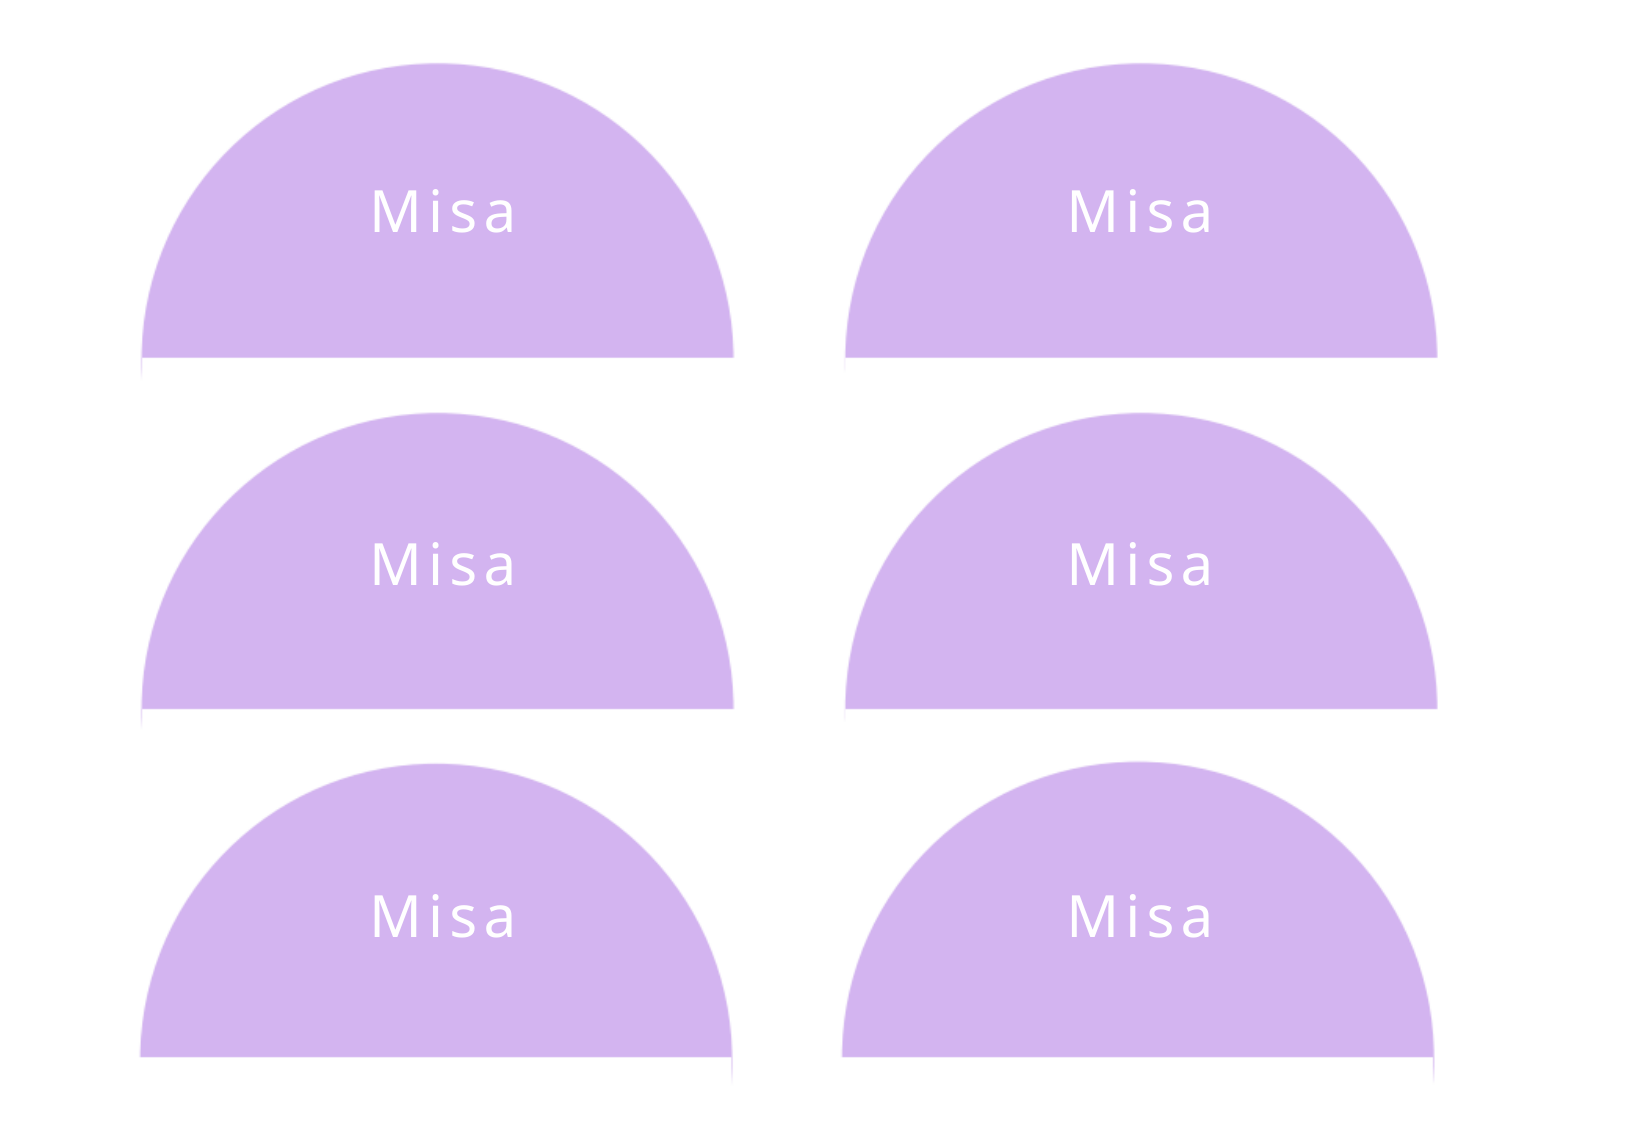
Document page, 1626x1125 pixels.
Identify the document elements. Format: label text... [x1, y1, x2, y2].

text_box Misa [1051, 167, 1229, 252]
text_box Misa [354, 519, 532, 605]
text_box Misa [1051, 519, 1229, 605]
text_box Misa [354, 872, 532, 957]
text_box Misa [354, 167, 532, 252]
text_box Misa [1051, 872, 1229, 957]
